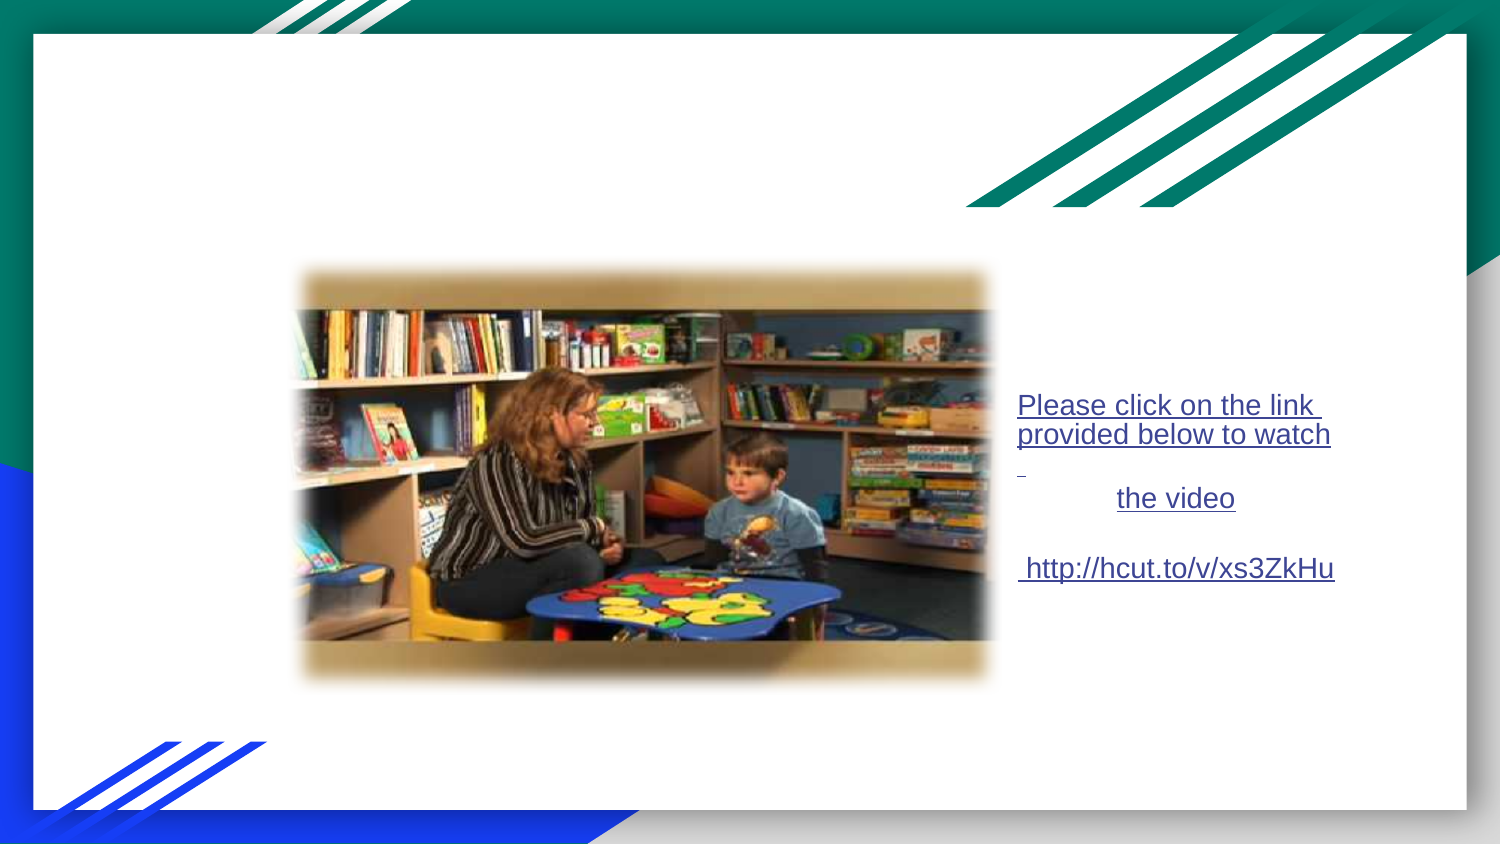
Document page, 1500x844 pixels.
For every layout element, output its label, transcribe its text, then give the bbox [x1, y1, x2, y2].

picture [285, 254, 1003, 696]
text_box Please click on the link provided below to watch the video http://hcut.to/v/xs3ZkHu [1007, 379, 1350, 534]
